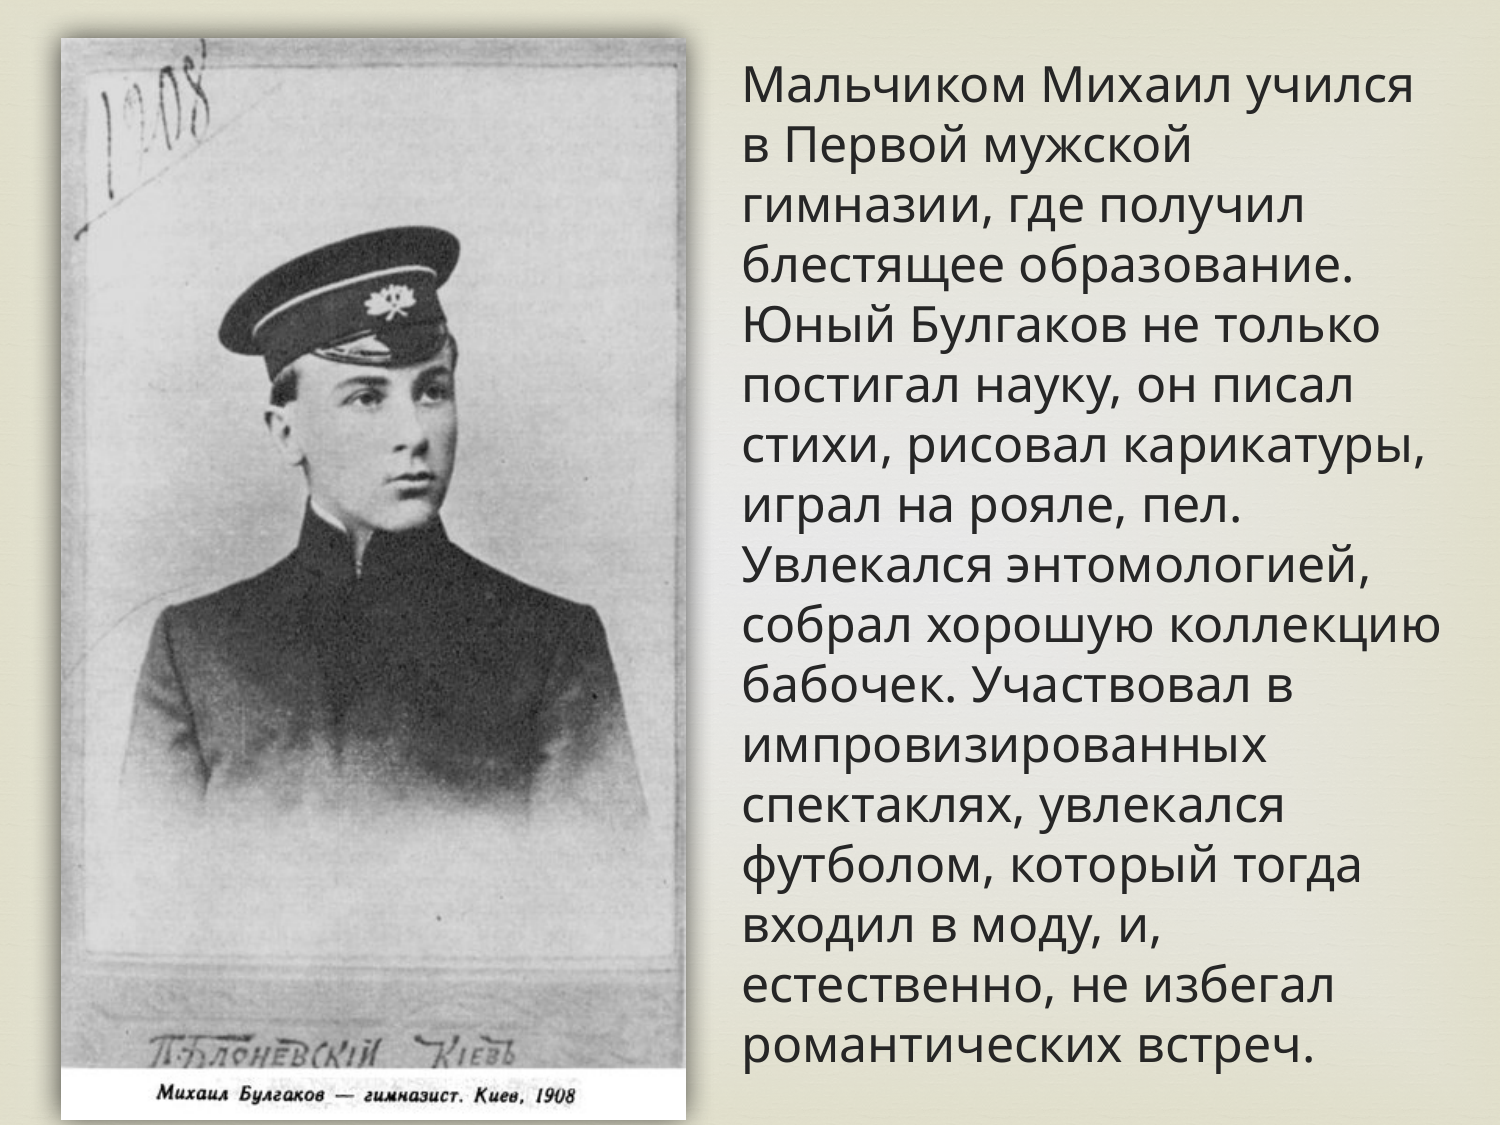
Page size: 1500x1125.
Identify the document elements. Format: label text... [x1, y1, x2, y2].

picture [60, 38, 687, 1121]
list Мальчиком Михаил учился в Первой мужской гимназии, где получил блестящее образование. Юный Булгаков не только постигал науку, он писал стихи, рисовал карикатуры, играл на рояле, пел. Увлекался энтомологией, собрал хорошую коллекцию бабочек. Участвовал в импровизированных спектаклях, увлекался футболом, который тогда входил в моду, и, естественно, не избегал романтических встреч. [726, 54, 1471, 1071]
